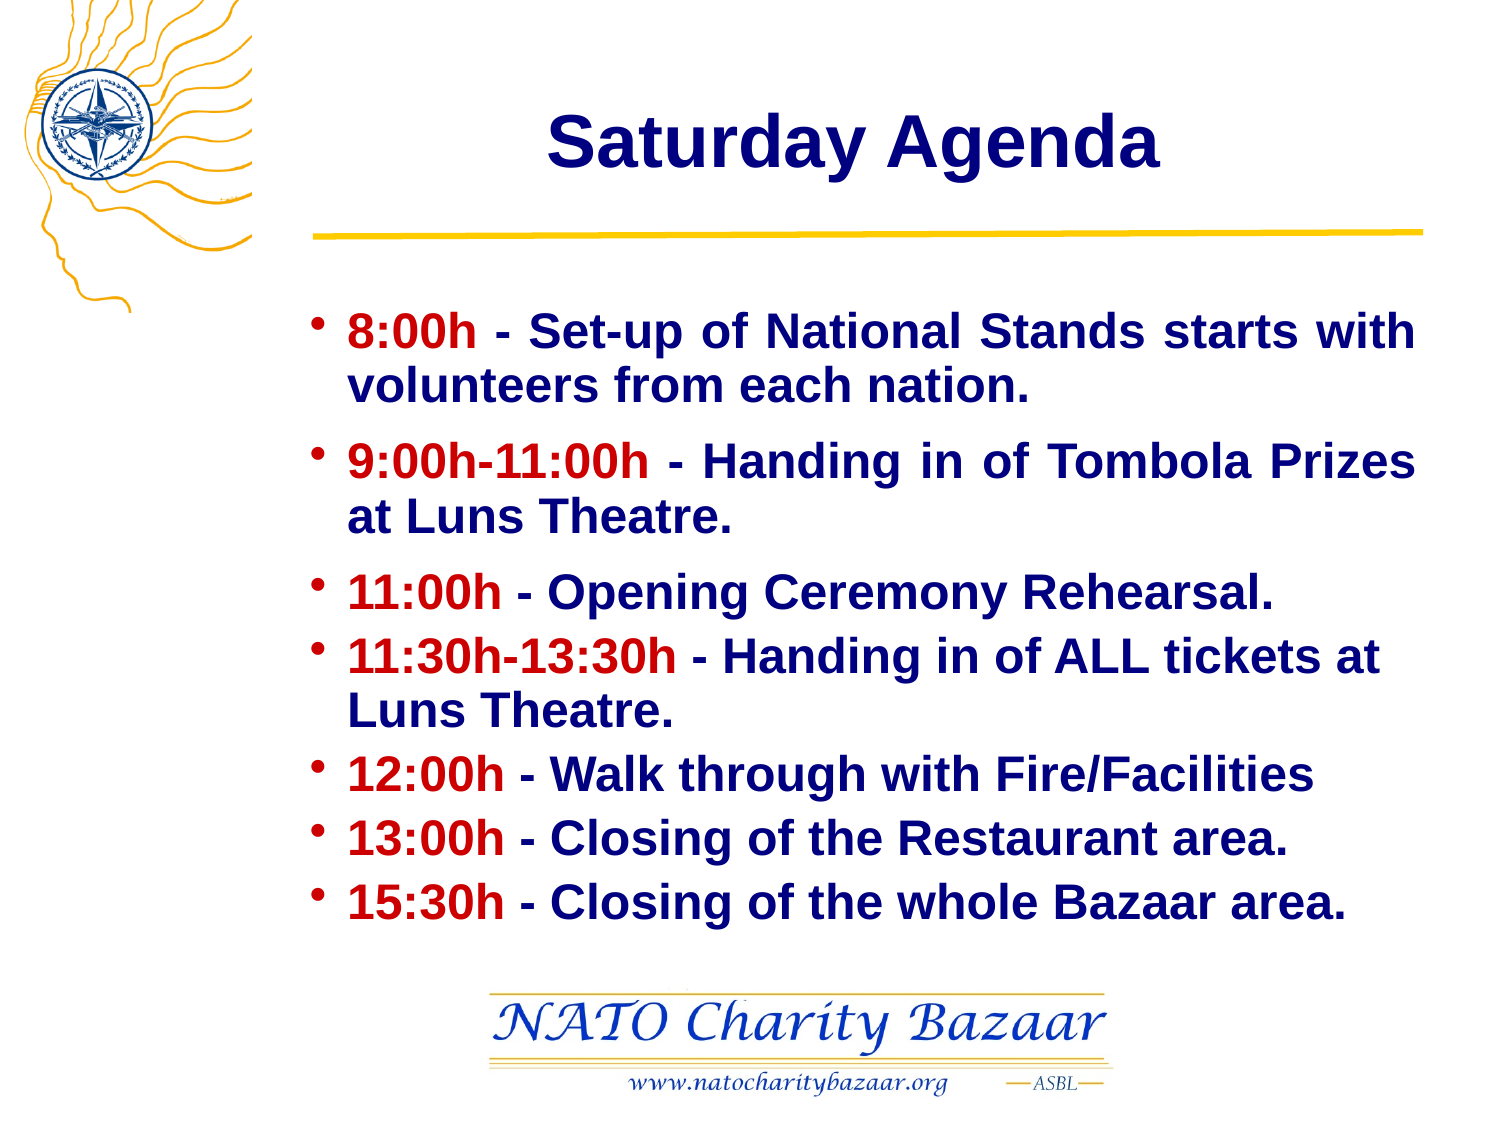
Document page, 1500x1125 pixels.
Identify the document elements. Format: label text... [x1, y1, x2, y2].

list 8:00h - Set-up of National Stands starts with volunteers from each nation. 9:00h-11:00h - Handing in of Tombola Prizes at Luns Theatre. 11:00h - Opening Ceremony Rehearsal. 11:30h-13:30h - Handing in of ALL tickets at Luns Theatre. 12:00h - Walk through with Fire/Facilities 13:00h - Closing of the Restaurant area. 15:30h - Closing of the whole Bazaar area. [144, 297, 1433, 882]
picture [24, 0, 252, 313]
picture [487, 987, 1114, 1100]
title Saturday Agenda [300, 44, 1407, 232]
